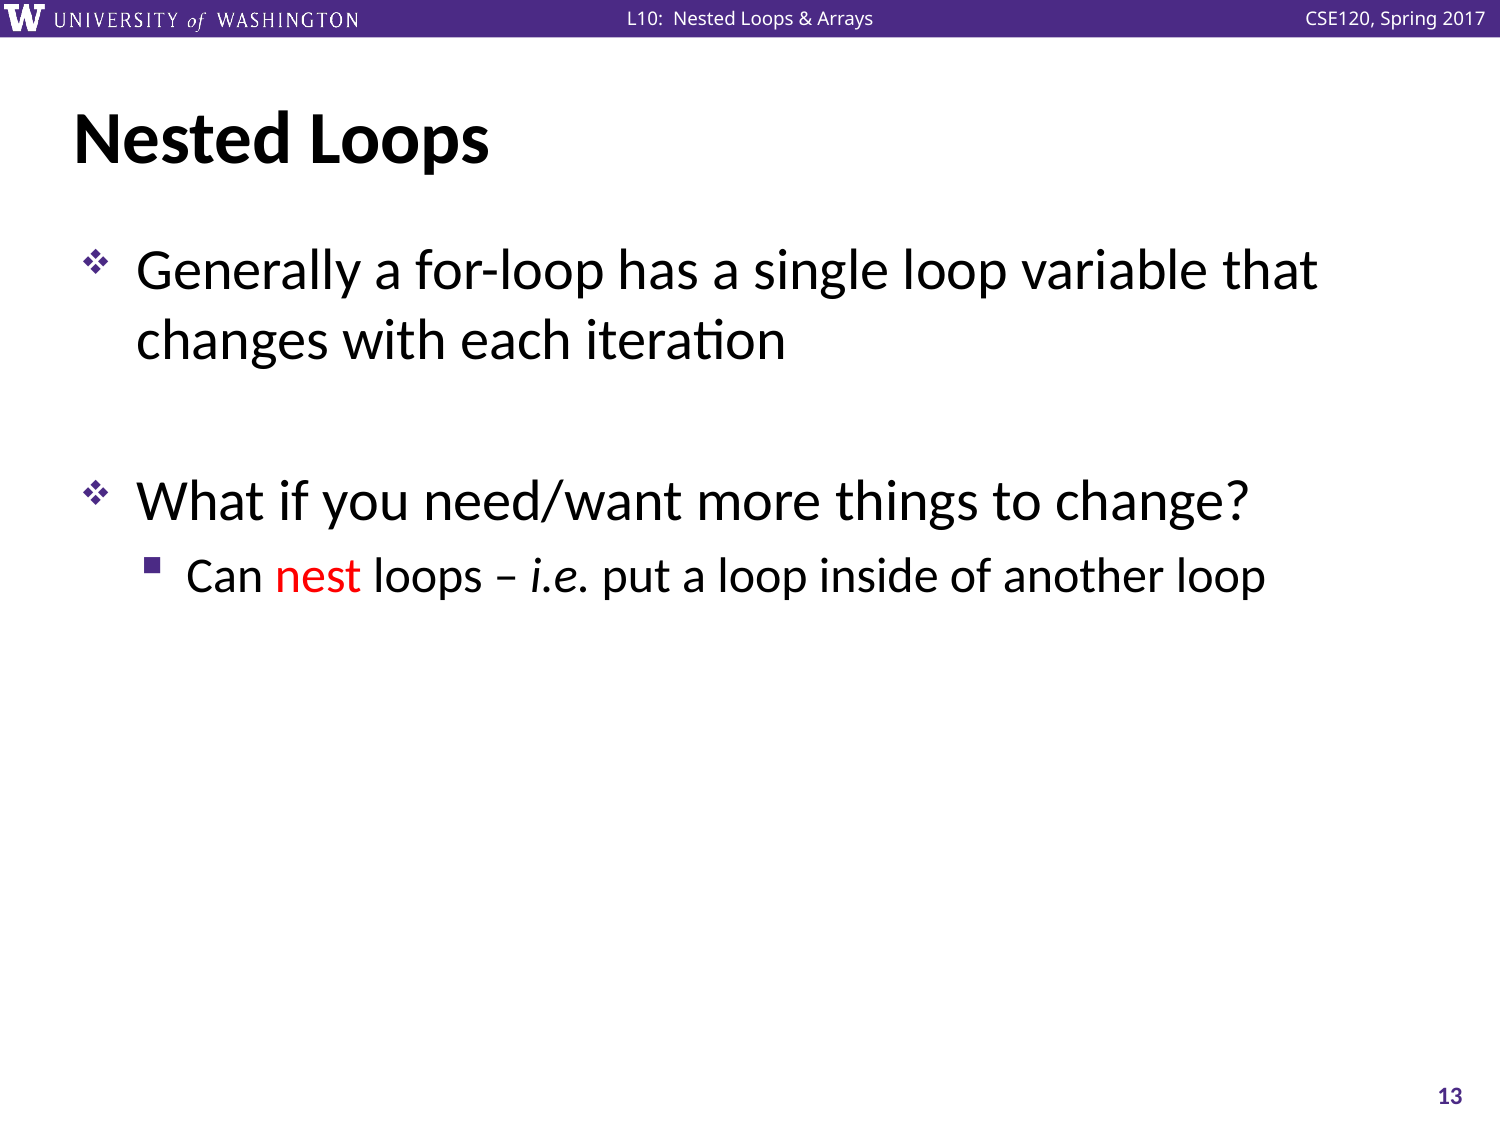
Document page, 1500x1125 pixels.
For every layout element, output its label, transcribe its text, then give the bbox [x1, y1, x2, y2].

slide_number 13 [1400, 1065, 1500, 1125]
list Generally a for-loop has a single loop variable that changes with each iteration What if you need/want more things to change? Can nest loops – i.e. put a loop inside of another loop [64, 223, 1438, 1040]
picture [4, 4, 358, 32]
title Nested Loops [58, 71, 1438, 197]
